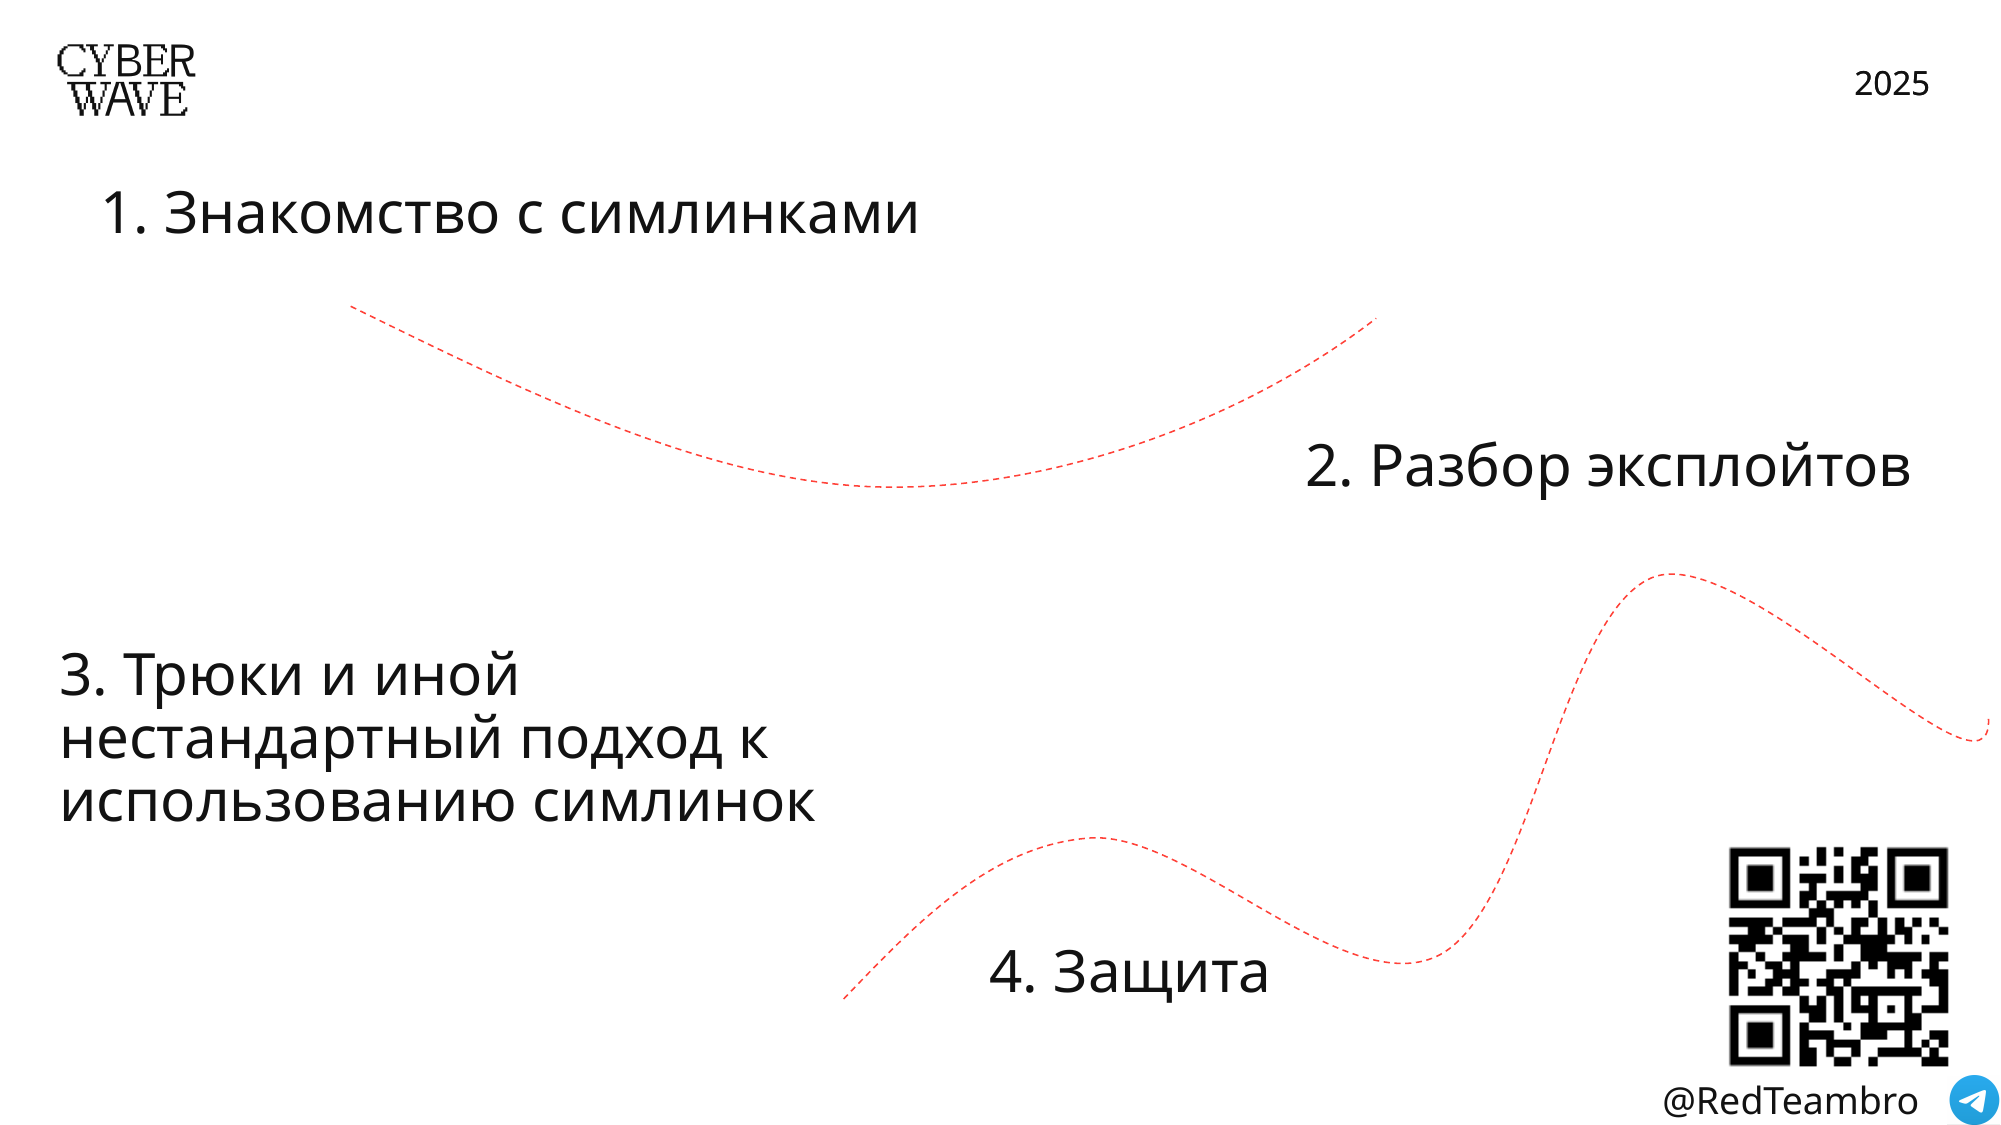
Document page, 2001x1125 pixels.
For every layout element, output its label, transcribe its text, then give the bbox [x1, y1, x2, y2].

text_box [350, 306, 1377, 488]
list 1. Знакомство с симлинками [85, 175, 945, 542]
text_box @RedTeambro [1647, 1069, 1935, 1125]
list 2. Разбор эксплойтов [1290, 429, 2000, 795]
list 4. Защита [974, 934, 1319, 1081]
list 3. Трюки и иной нестандартный подход к использованию симлинок [44, 637, 904, 1004]
picture [54, 43, 197, 121]
text_box [843, 574, 1989, 1000]
picture [1719, 837, 2000, 1125]
